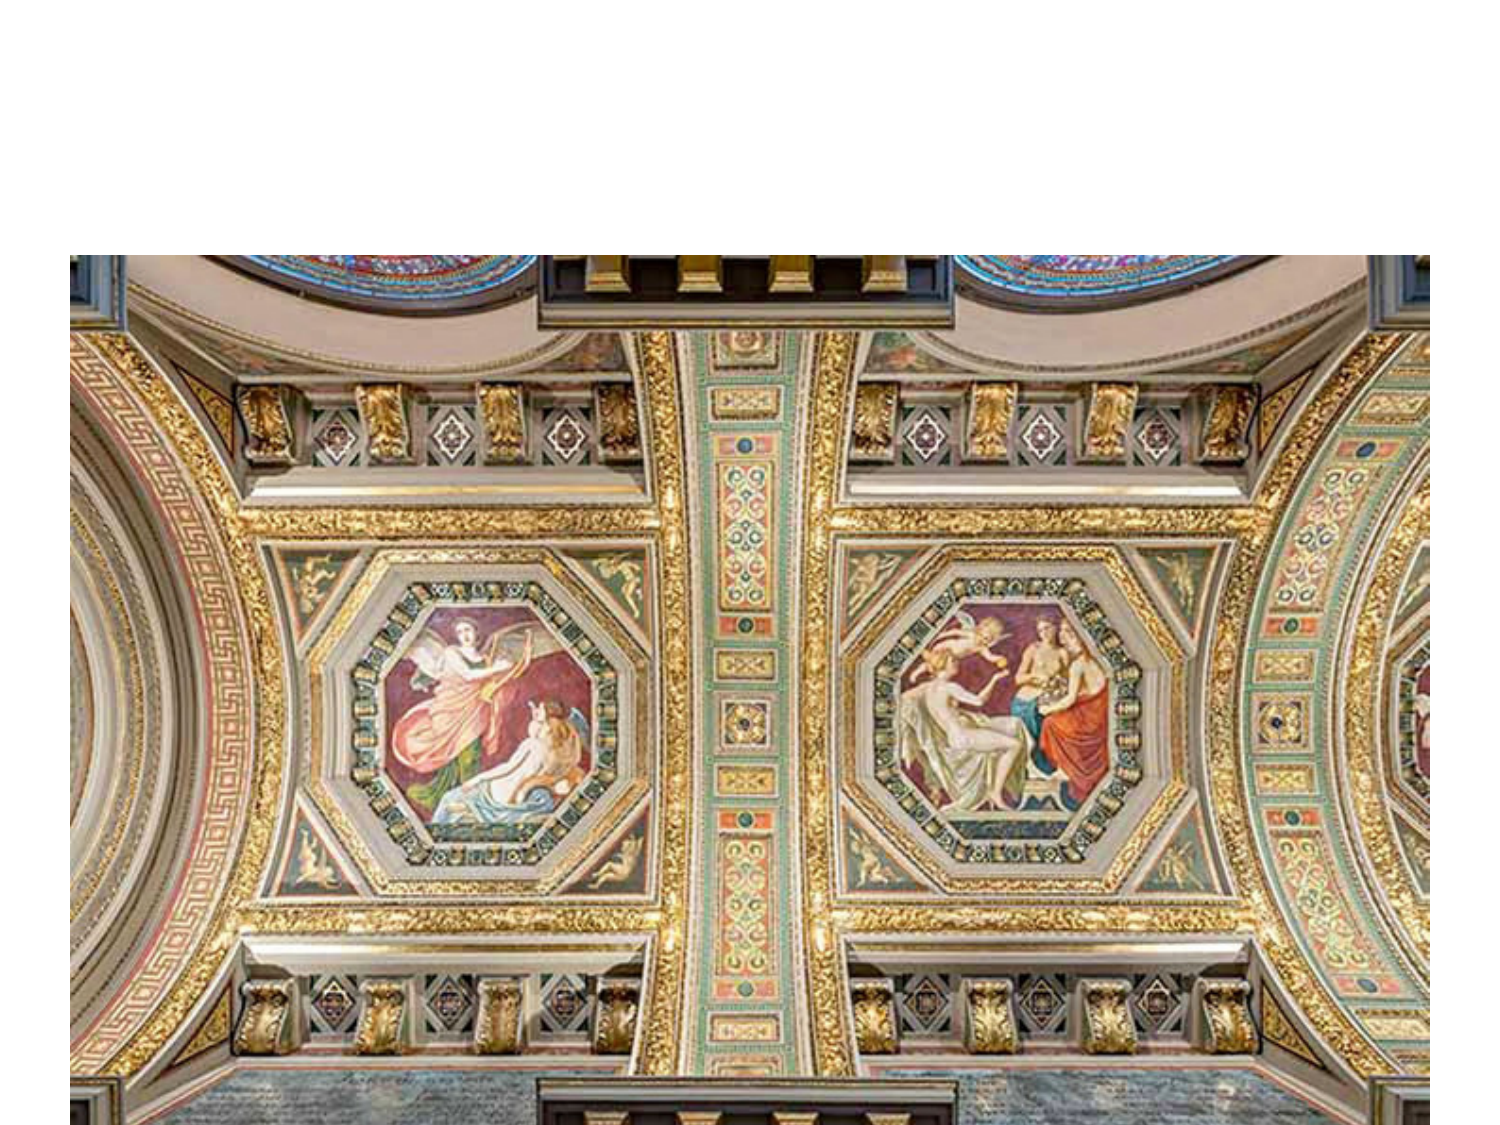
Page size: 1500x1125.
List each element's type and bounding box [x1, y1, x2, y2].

picture [70, 255, 1430, 1125]
